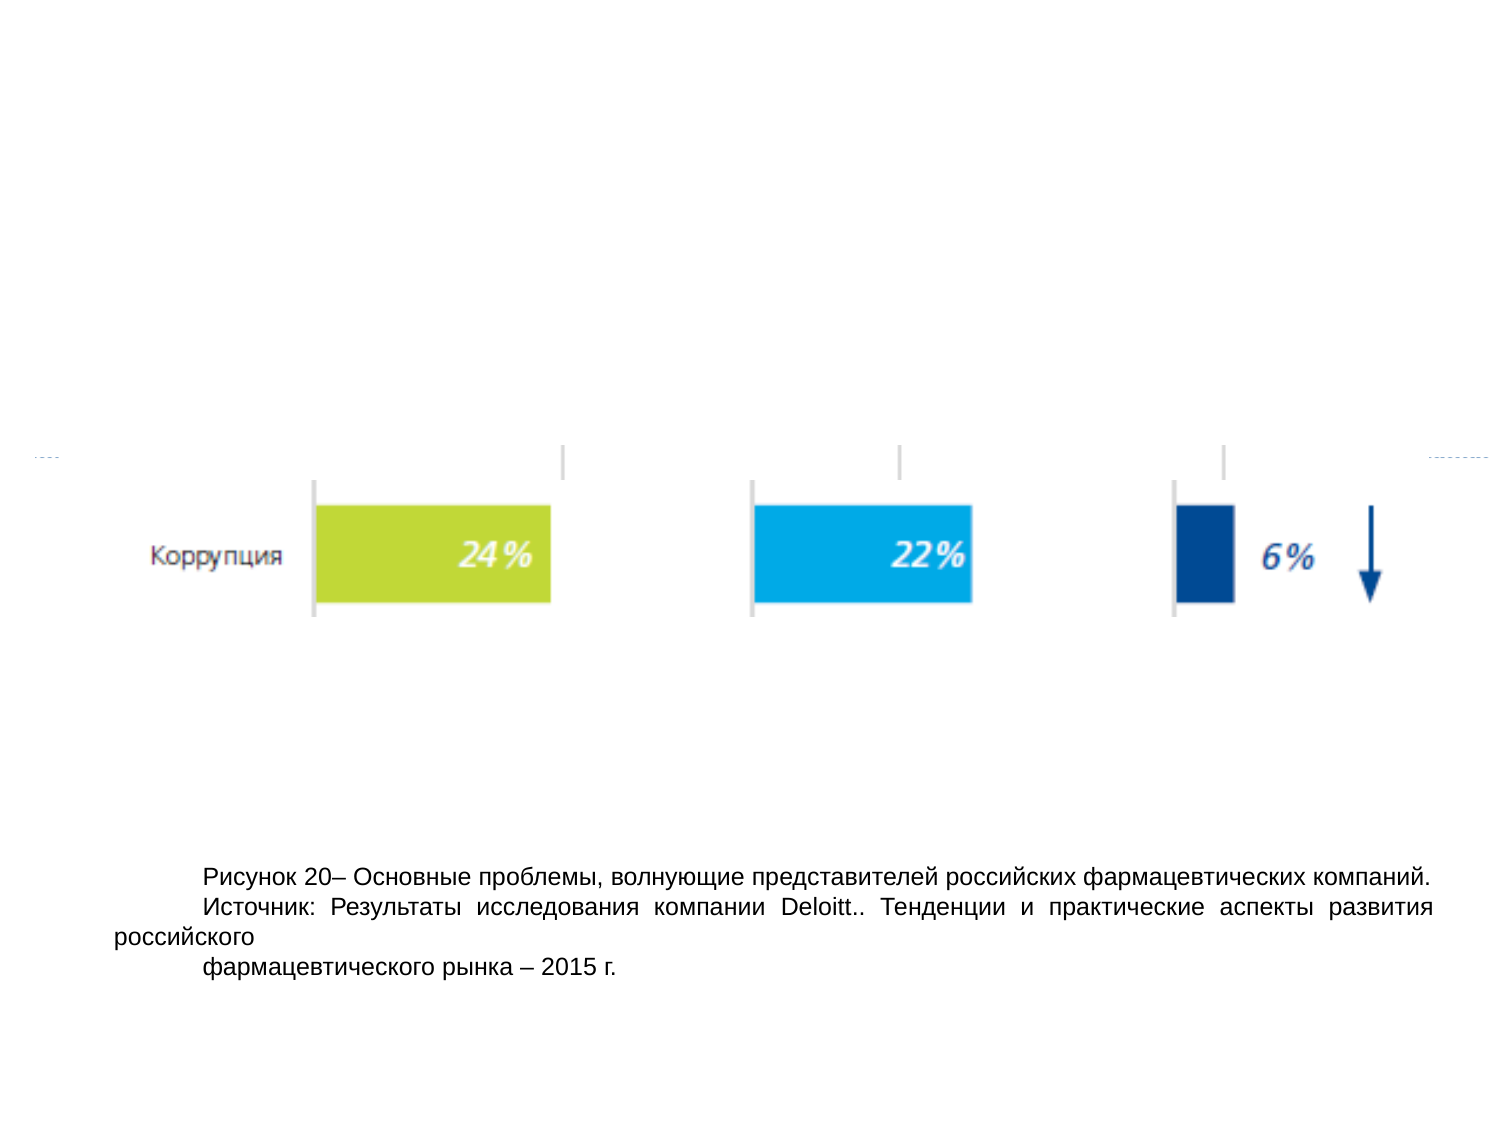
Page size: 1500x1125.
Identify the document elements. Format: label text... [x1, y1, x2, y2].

picture [34, 445, 1500, 617]
text_box Рисунок 20– Основные проблемы, волнующие представителей российских фармацевтических компаний. Источник: Результаты исследования компании Deloitt.. Тенденции и практические аспекты развития российского фармацевтического рынка – 2015 г. [99, 867, 1450, 973]
